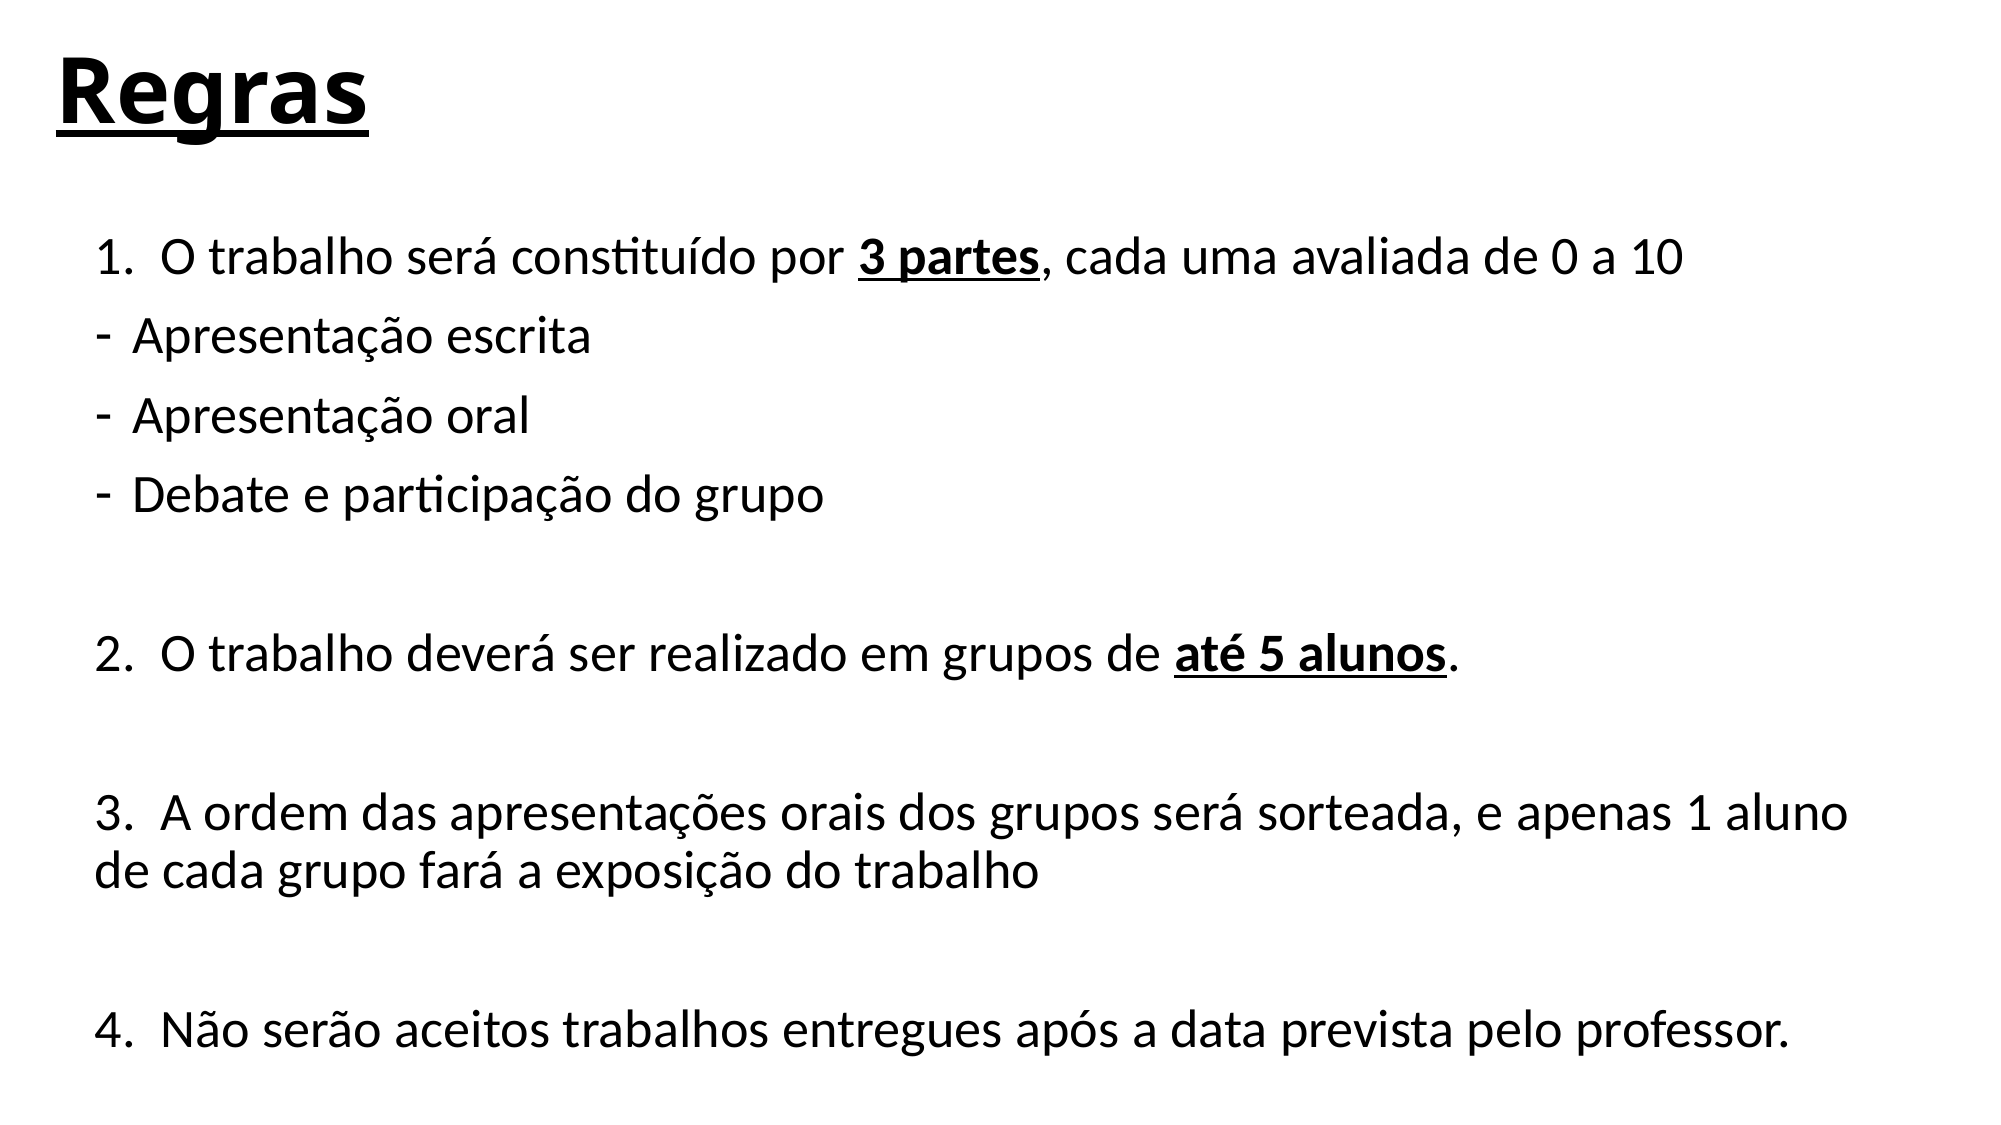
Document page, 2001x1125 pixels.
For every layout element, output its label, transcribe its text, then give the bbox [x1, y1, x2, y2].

list 1. O trabalho será constituído por 3 partes, cada uma avaliada de 0 a 10 Apresentação escrita Apresentação oral Debate e participação do grupo 2. O trabalho deverá ser realizado em grupos de até 5 alunos. 3. A ordem das apresentações orais dos grupos será sorteada, e apenas 1 aluno de cada grupo fará a exposição do trabalho 4. Não serão aceitos trabalhos entregues após a data prevista pelo professor. [79, 220, 1894, 1090]
title Regras [40, 35, 1766, 253]
